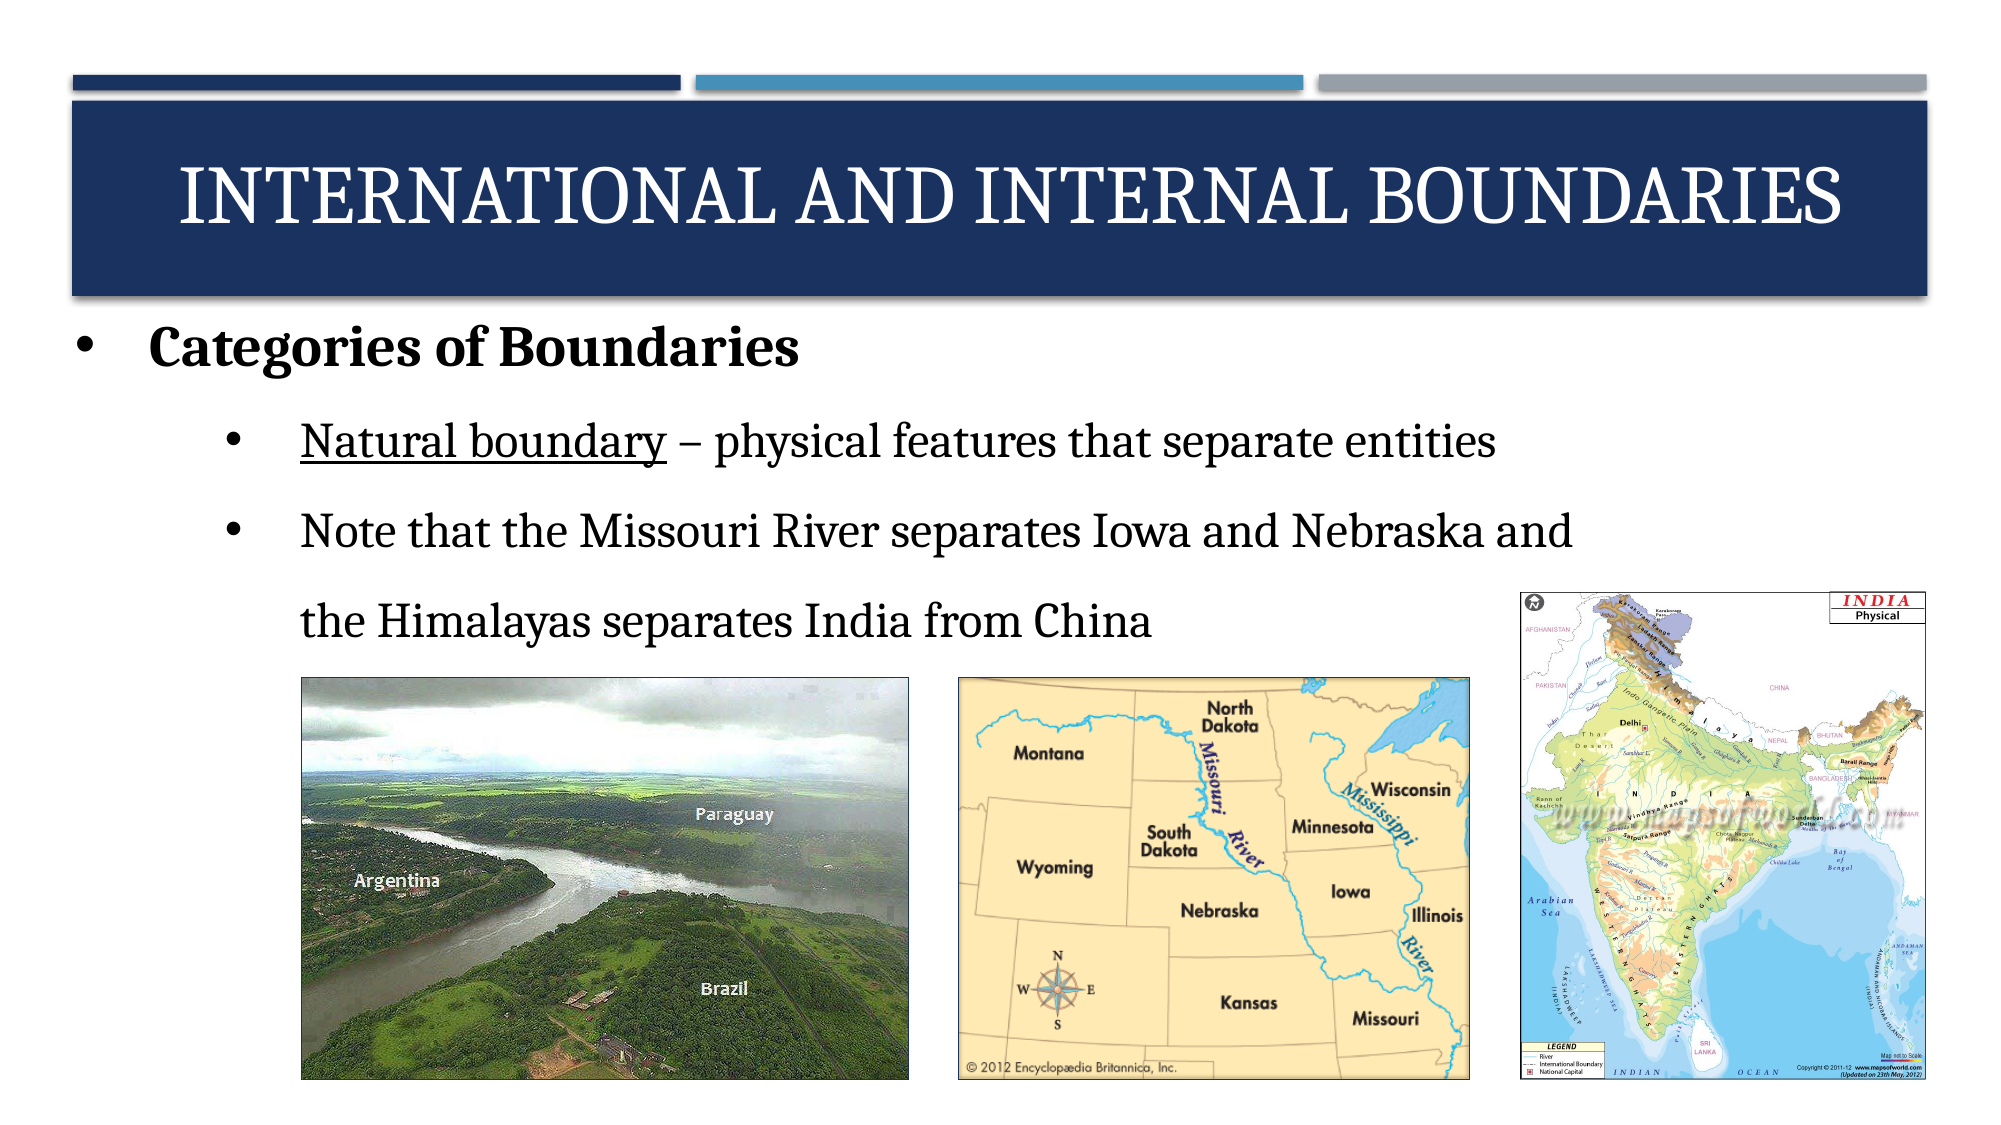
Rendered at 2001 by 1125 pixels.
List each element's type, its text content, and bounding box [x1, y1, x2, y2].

title International and Internal Boundaries [106, 136, 1916, 248]
picture [958, 676, 1471, 1081]
text_box Categories of Boundaries Natural boundary – physical features that separate entities Note that the Missouri River separates Iowa and Nebraska and the Himalayas separates India from China [60, 265, 1607, 656]
picture [1520, 591, 1927, 1081]
picture [300, 676, 909, 1081]
